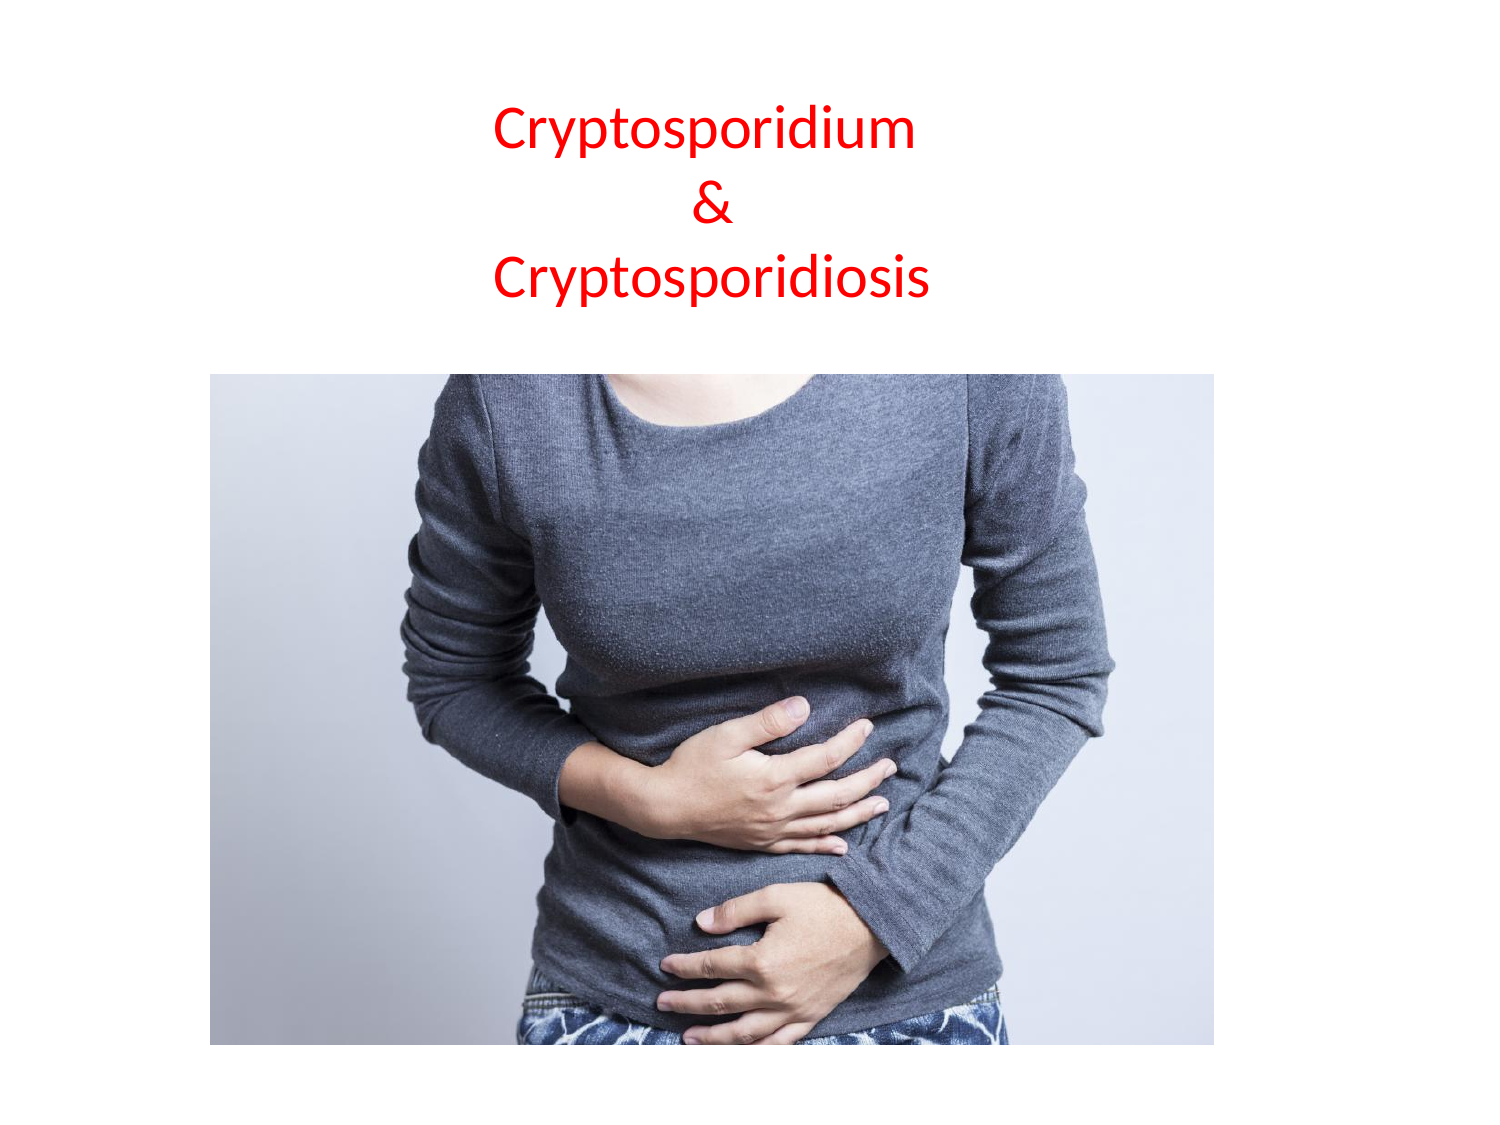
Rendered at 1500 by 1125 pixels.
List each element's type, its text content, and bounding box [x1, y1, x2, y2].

picture [210, 374, 1215, 1045]
title Cryptosporidium & Cryptosporidiosis [75, 77, 1350, 319]
